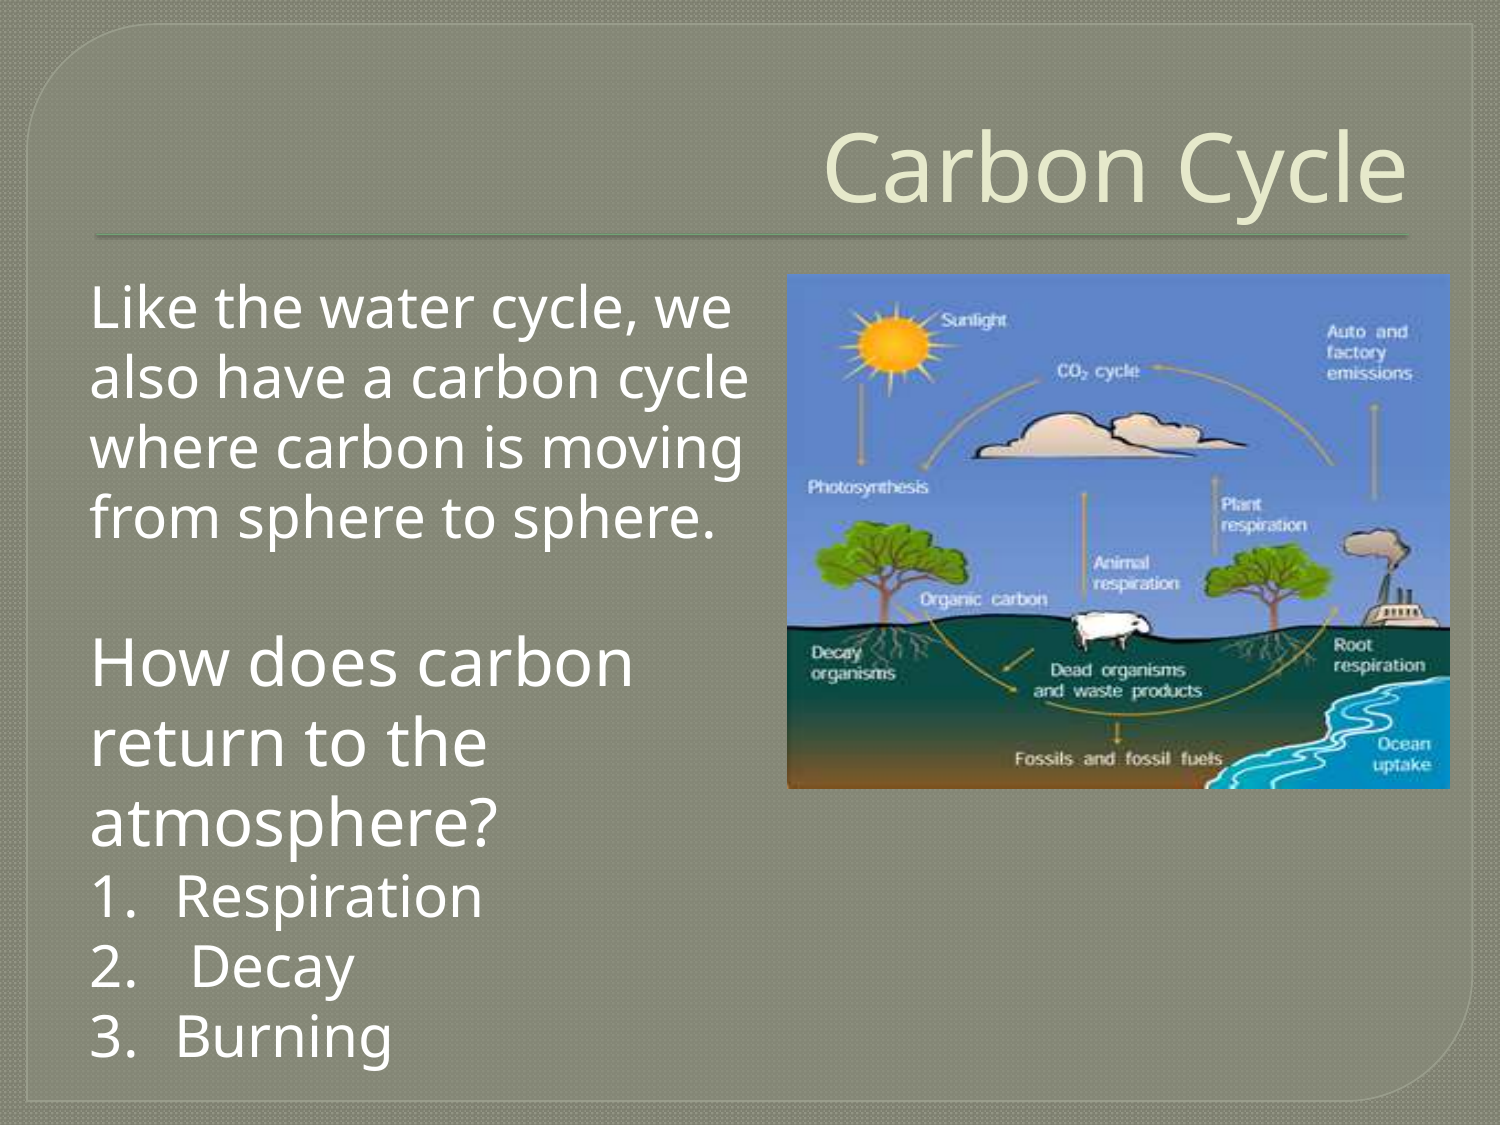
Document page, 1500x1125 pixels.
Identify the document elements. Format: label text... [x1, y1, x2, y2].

title Carbon Cycle [75, 41, 1425, 230]
text_box Like the water cycle, we also have a carbon cycle where carbon is moving from sphere to sphere. How does carbon return to the atmosphere? Respiration Decay Burning [75, 262, 775, 1077]
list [787, 274, 1451, 790]
